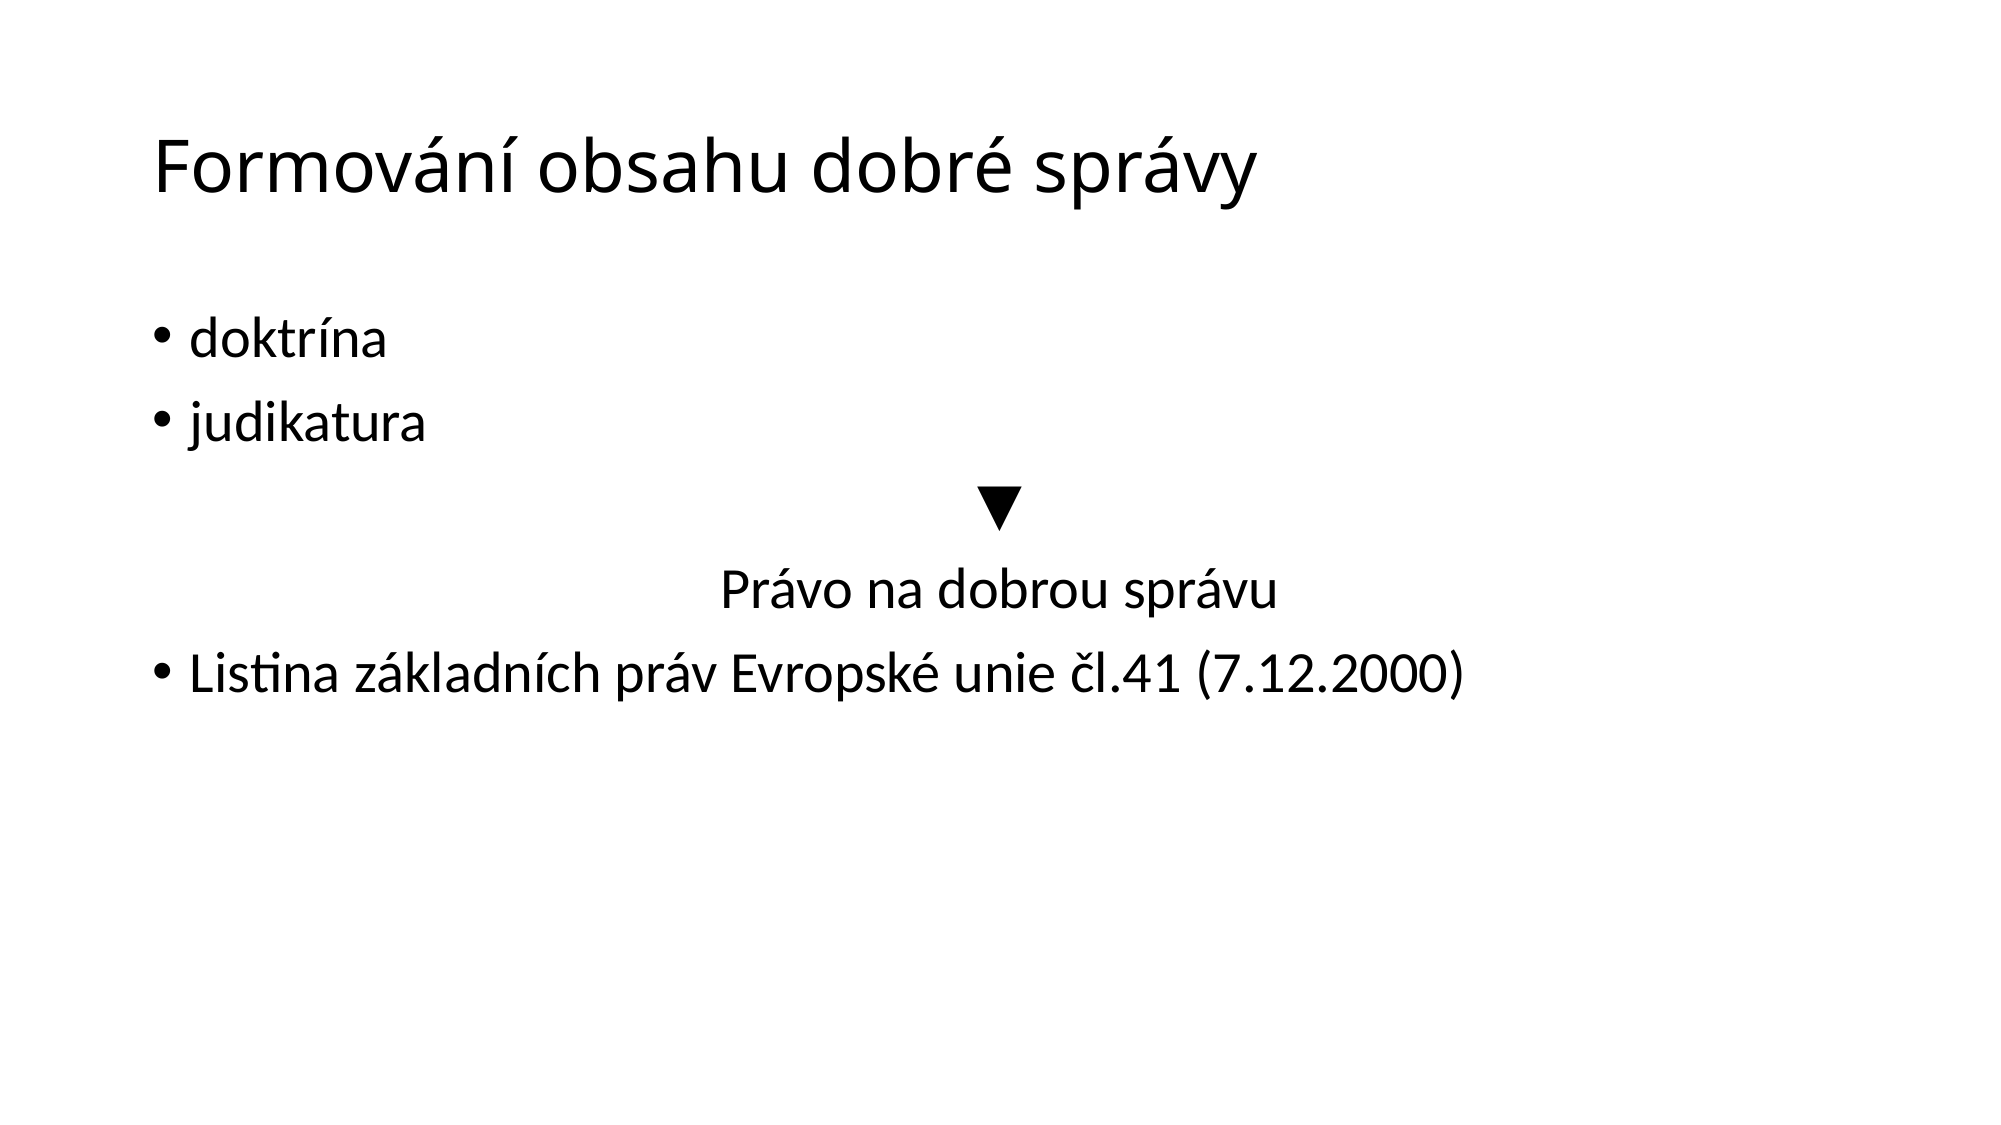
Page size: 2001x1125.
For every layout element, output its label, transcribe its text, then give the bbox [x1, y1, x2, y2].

list doktrína judikatura ▼ Právo na dobrou správu Listina základních práv Evropské unie čl.41 (7.12.2000) [137, 299, 1863, 1014]
title Formování obsahu dobré správy [137, 59, 1863, 278]
